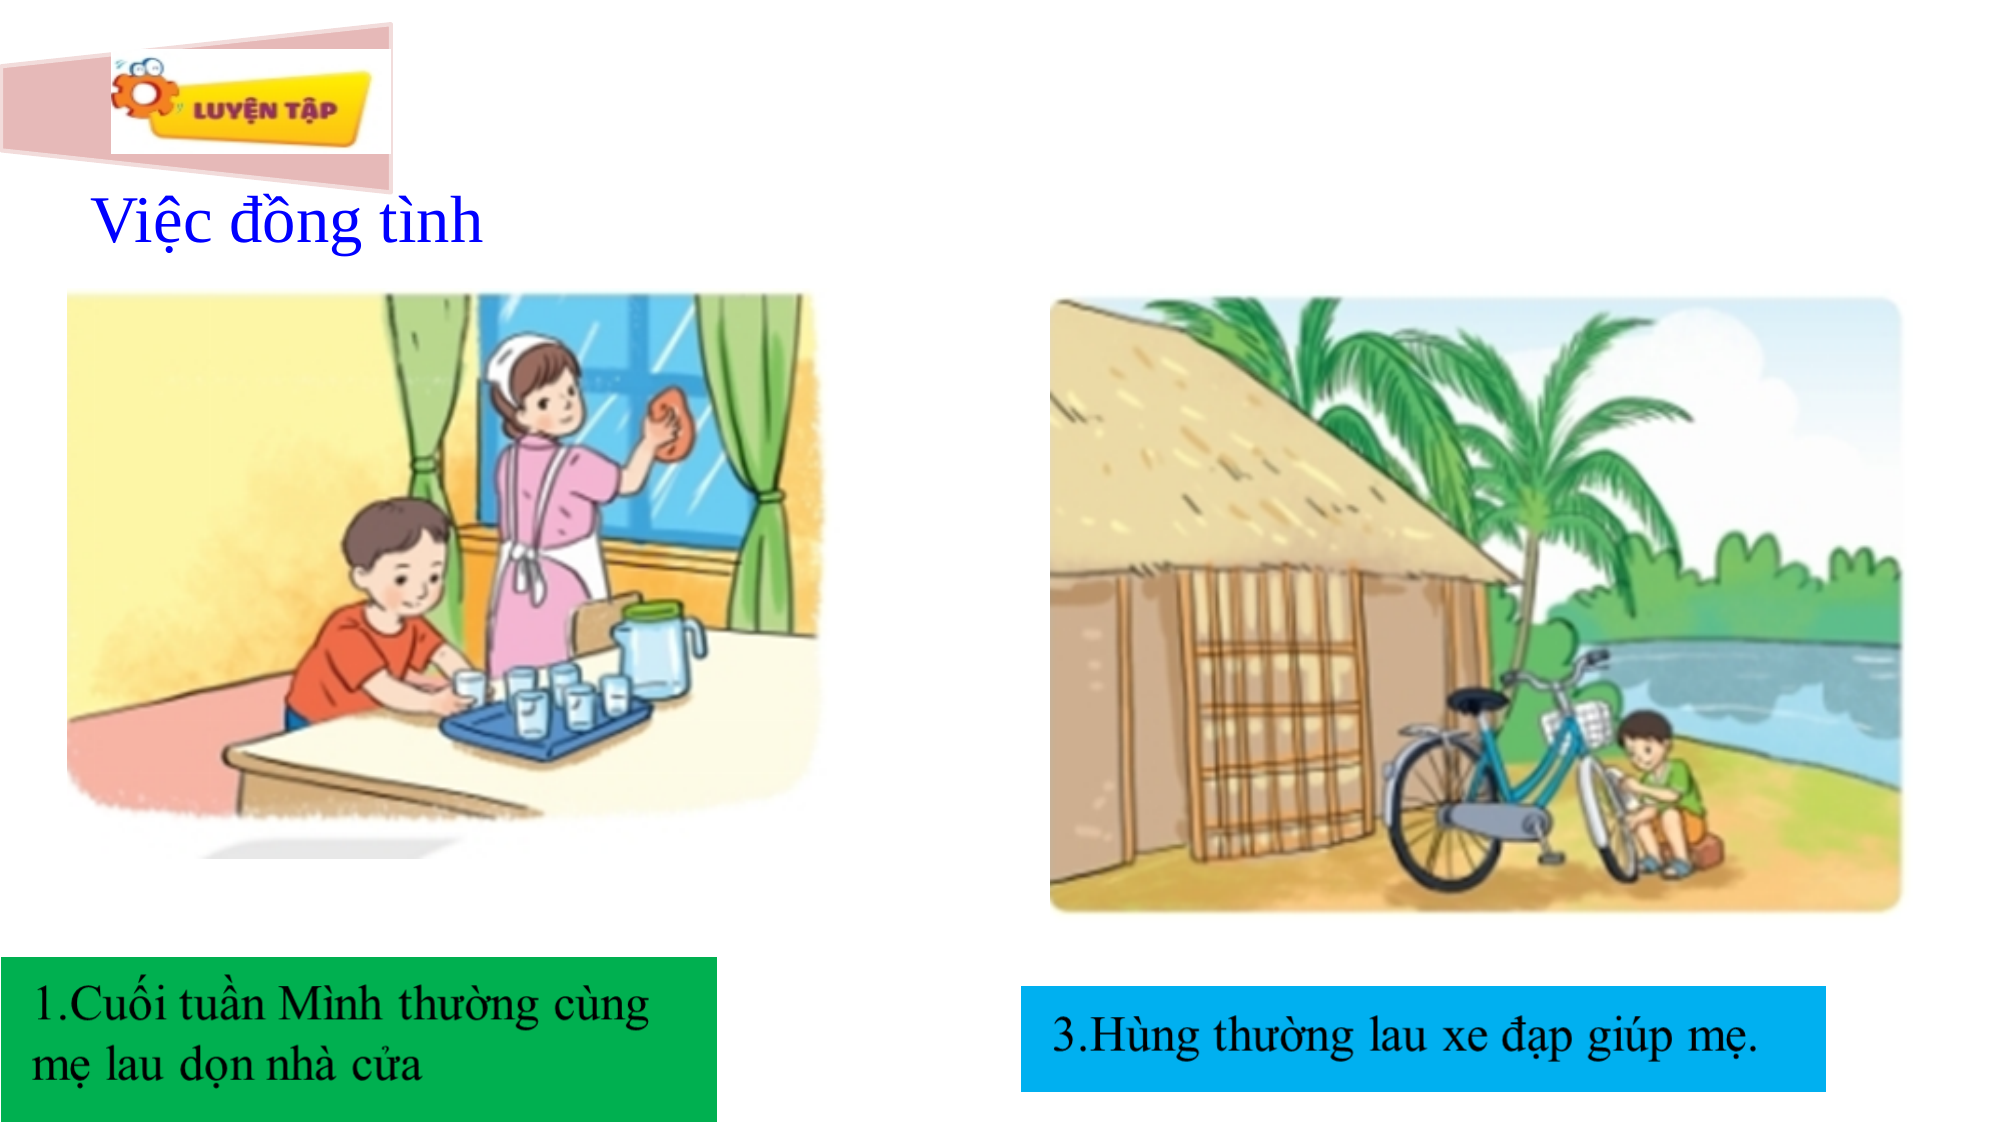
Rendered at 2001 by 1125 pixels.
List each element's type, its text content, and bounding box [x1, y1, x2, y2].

picture [1471, 1044, 1478, 1050]
picture [1504, 1038, 1509, 1049]
picture [1049, 287, 1913, 930]
picture [67, 287, 842, 859]
picture [1662, 1029, 1670, 1043]
picture [1065, 1033, 1071, 1043]
picture [1562, 1029, 1570, 1042]
picture [0, 956, 718, 1122]
picture [1728, 1036, 1736, 1050]
text_box [0, 52, 393, 168]
text_box [159, 22, 393, 50]
picture [110, 48, 392, 155]
text_box Việc đồng tình [67, 168, 1975, 263]
